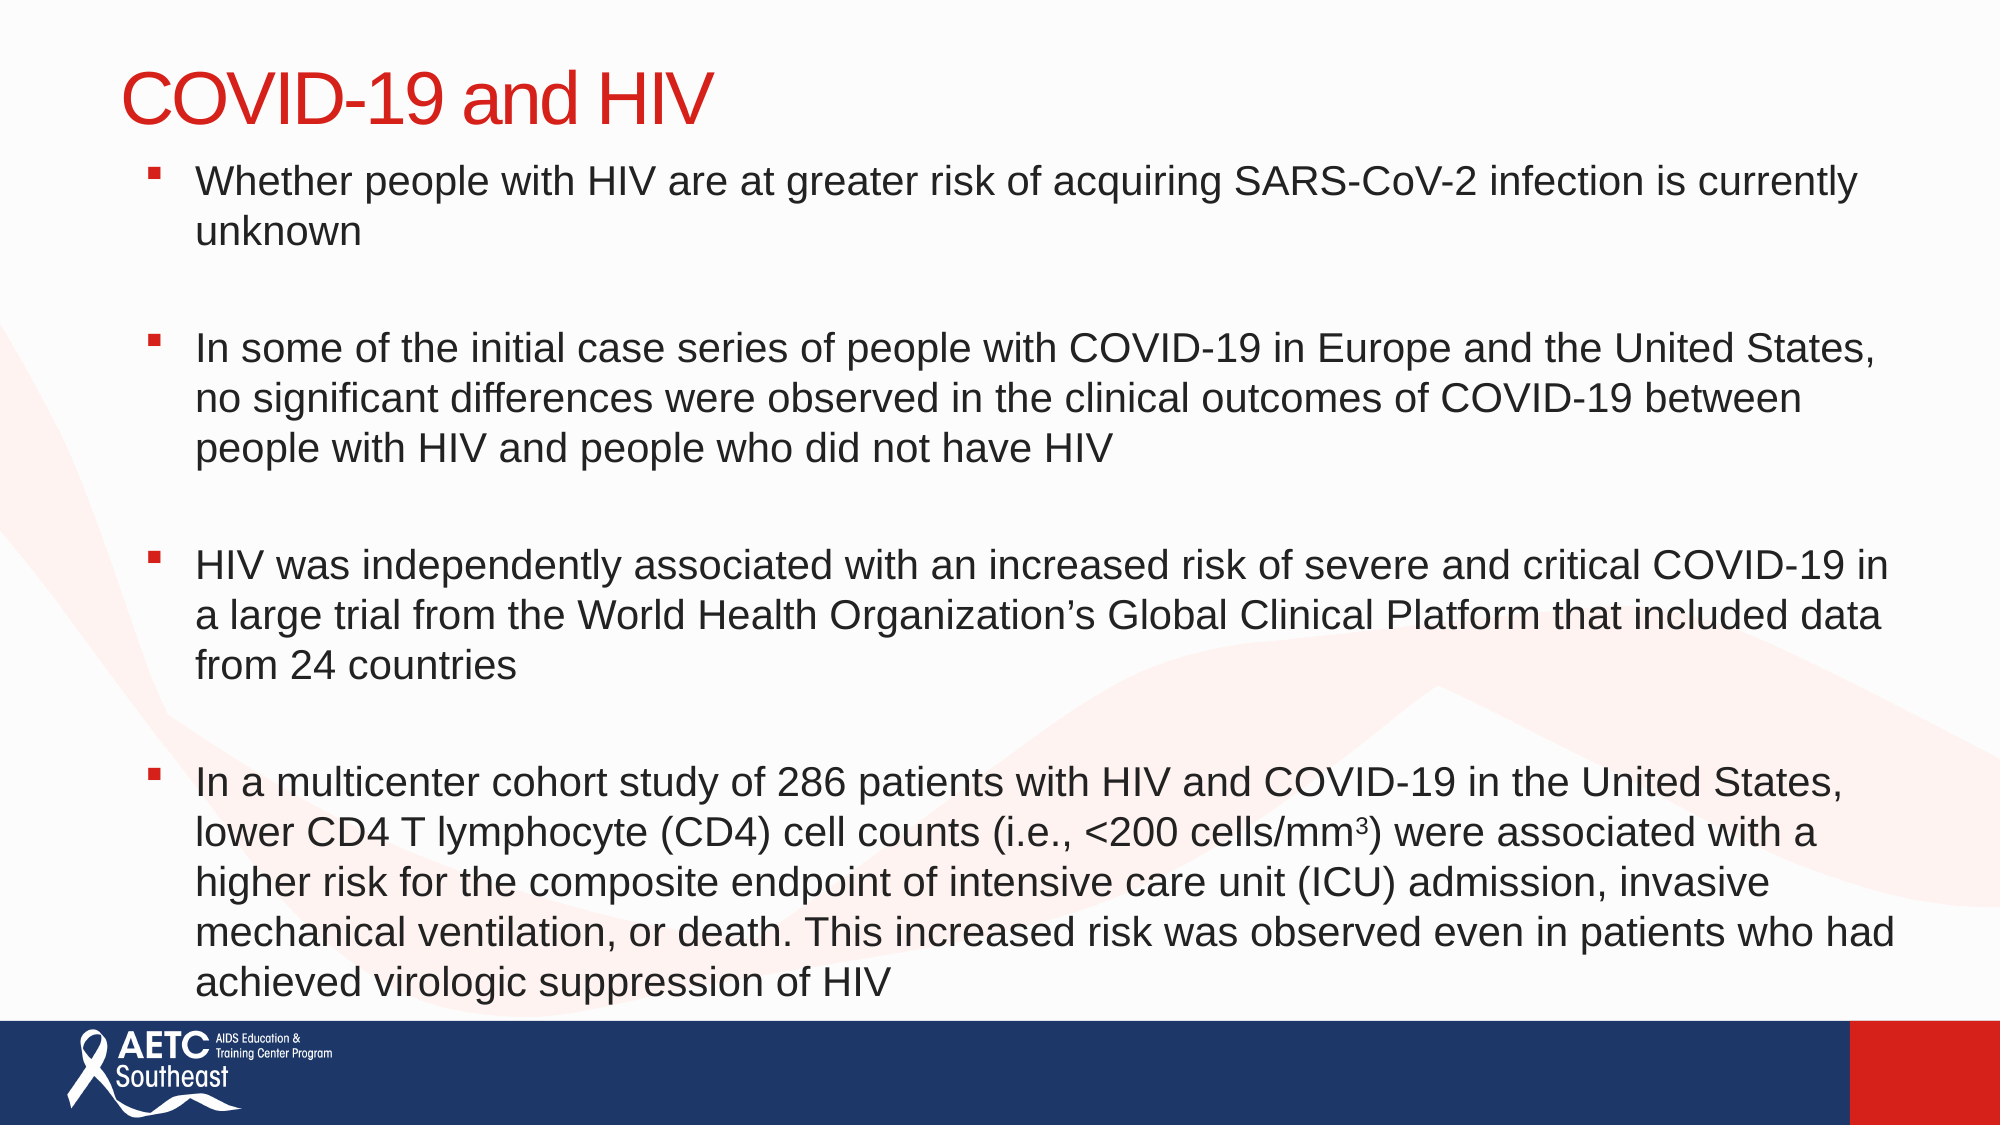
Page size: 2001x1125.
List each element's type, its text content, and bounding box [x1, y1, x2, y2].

list Whether people with HIV are at greater risk of acquiring SARS-CoV-2 infection is currently unknown In some of the initial case series of people with COVID-19 in Europe and the United States, no significant differences were observed in the clinical outcomes of COVID-19 between people with HIV and people who did not have HIV HIV was independently associated with an increased risk of severe and critical COVID-19 in a large trial from the World Health Organization’s Global Clinical Platform that included data from 24 countries In a multicenter cohort study of 286 patients with HIV and COVID-19 in the United States, lower CD4 T lymphocyte (CD4) cell counts (i.e., <200 cells/mm3) were associated with a higher risk for the composite endpoint of intensive care unit (ICU) admission, invasive mechanical ventilation, or death. This increased risk was observed even in patients who had achieved virologic suppression of HIV [99, 143, 1919, 1060]
title COVID-19 and HIV [99, 45, 1919, 143]
picture [66, 1028, 333, 1119]
picture [0, 0, 2000, 1017]
